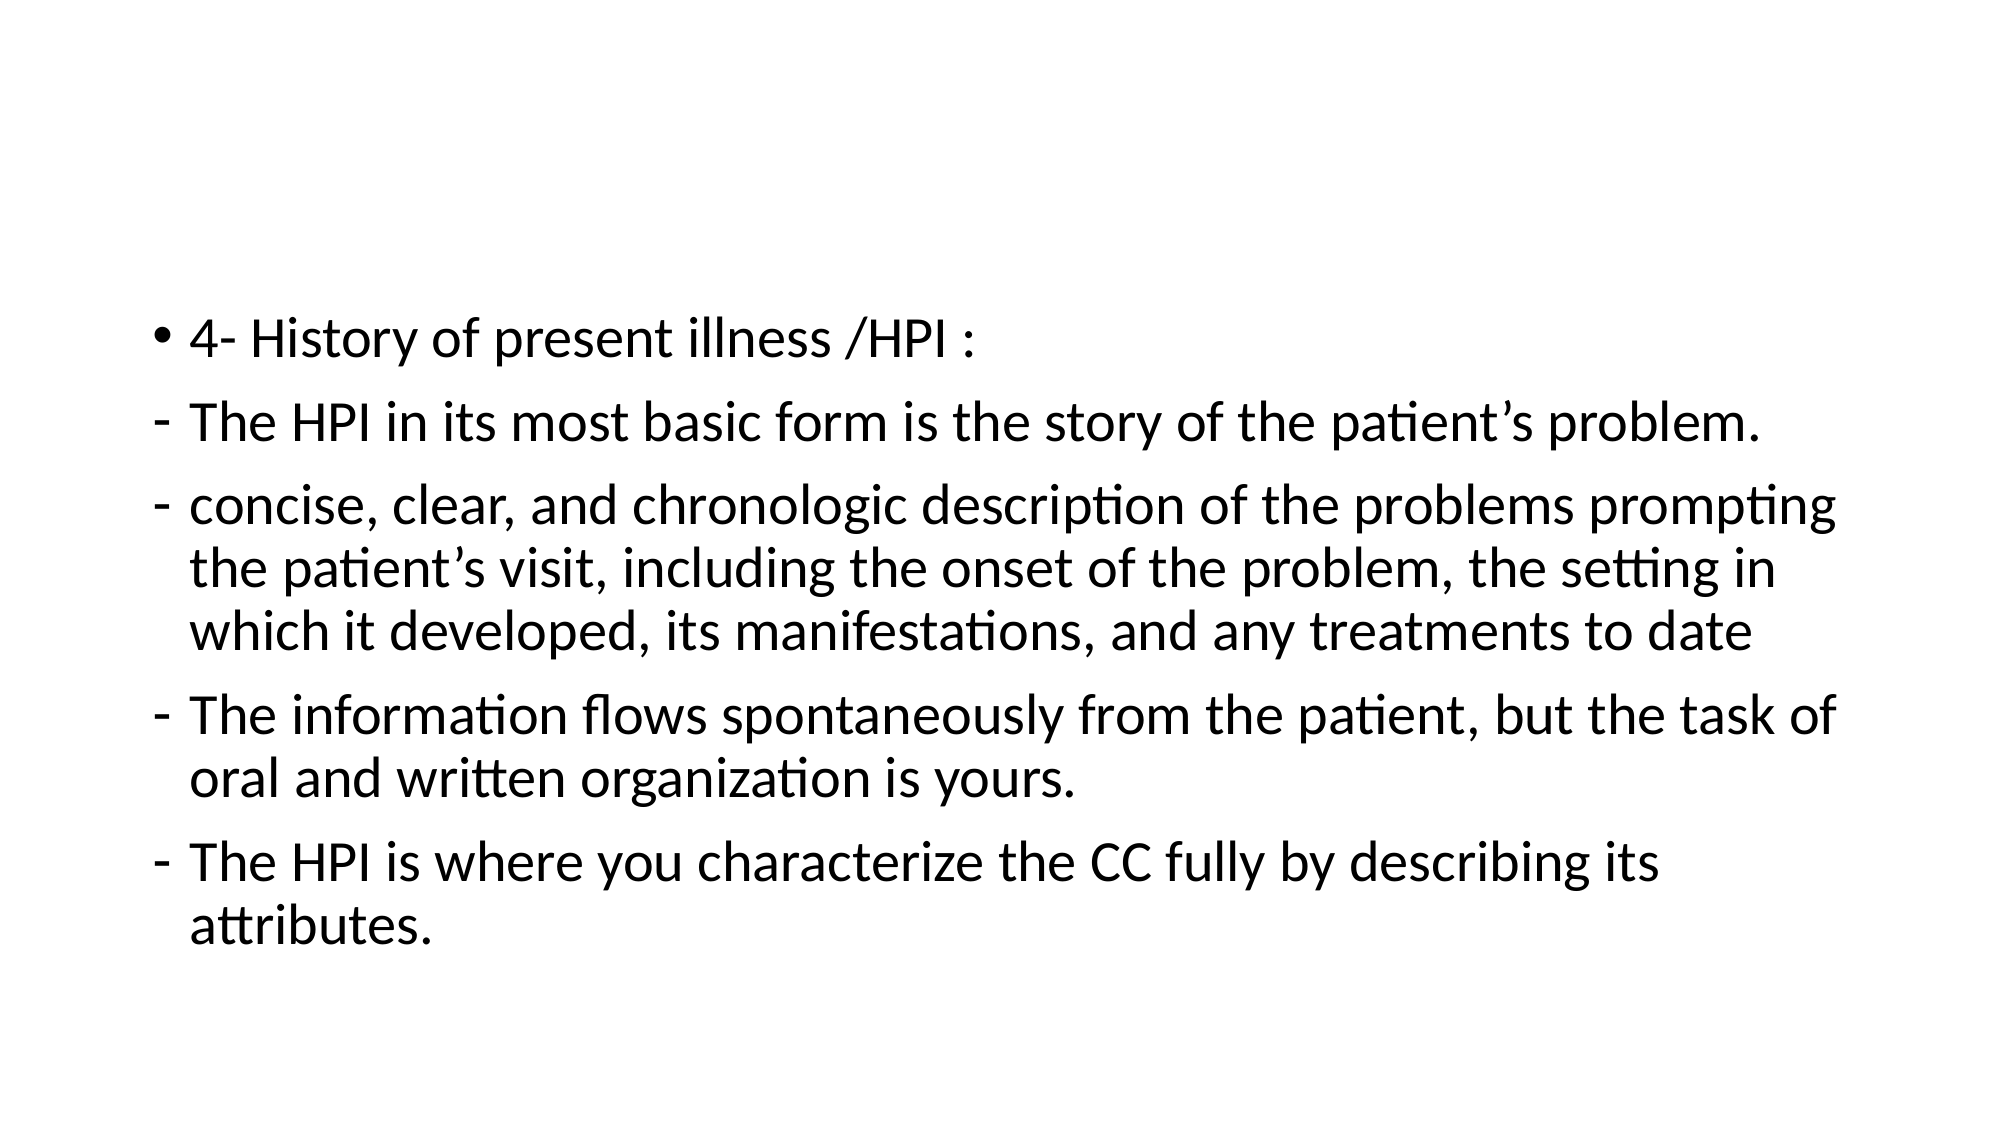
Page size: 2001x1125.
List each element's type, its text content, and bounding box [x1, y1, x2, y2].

list 4- History of present illness /HPI : The HPI in its most basic form is the story of the patient’s problem. concise, clear, and chronologic description of the problems prompting the patient’s visit, including the onset of the problem, the setting in which it developed, its manifestations, and any treatments to date The information flows spontaneously from the patient, but the task of oral and written organization is yours. The HPI is where you characterize the CC fully by describing its attributes. [137, 299, 1863, 1014]
